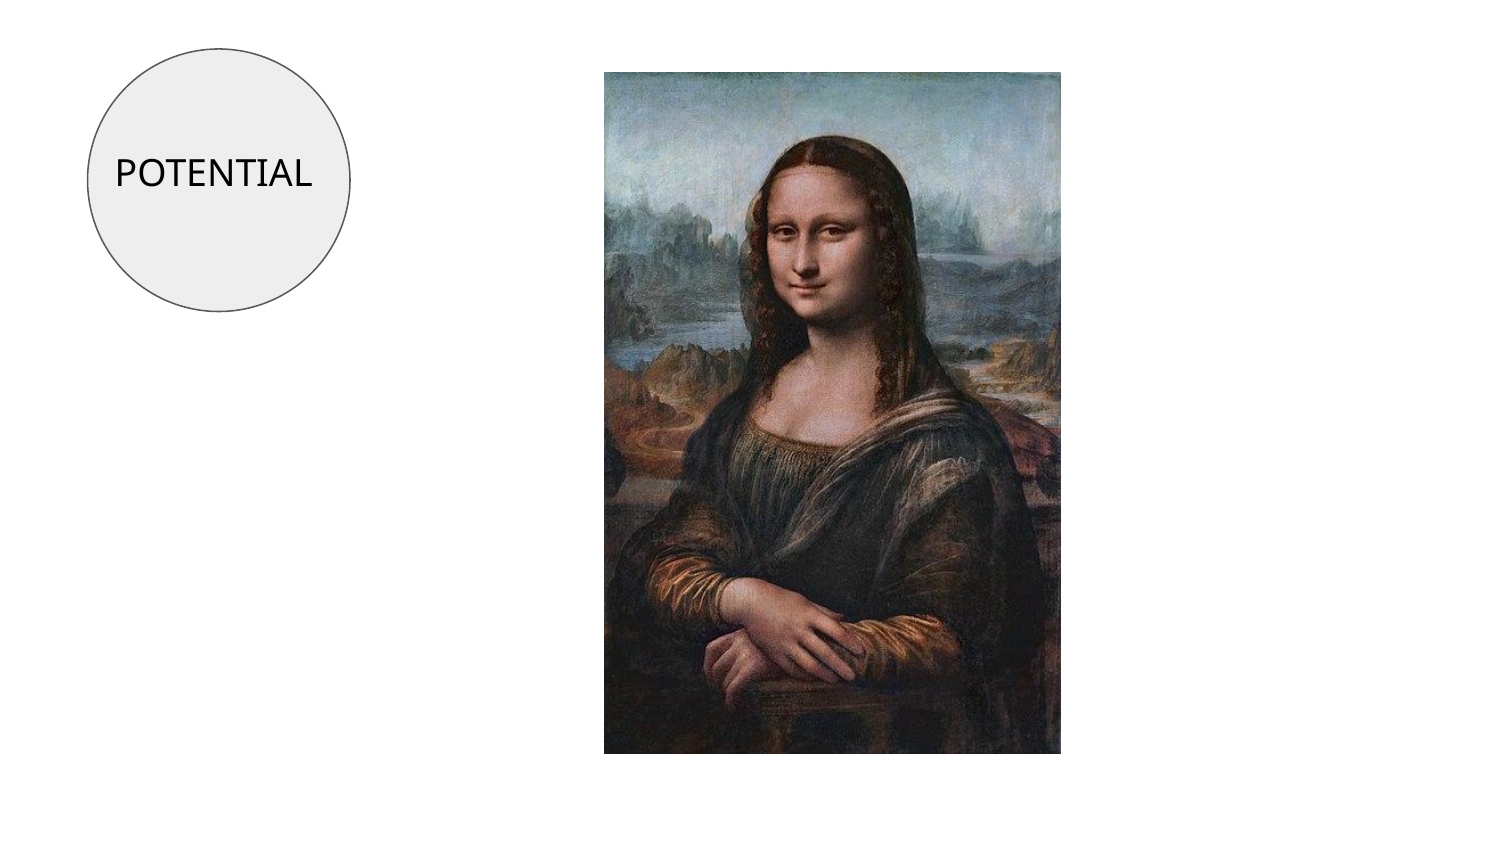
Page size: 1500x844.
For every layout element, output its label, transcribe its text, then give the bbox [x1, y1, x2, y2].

picture [604, 72, 1061, 754]
text_box [87, 48, 347, 312]
text_box POTENTIAL [99, 133, 363, 209]
